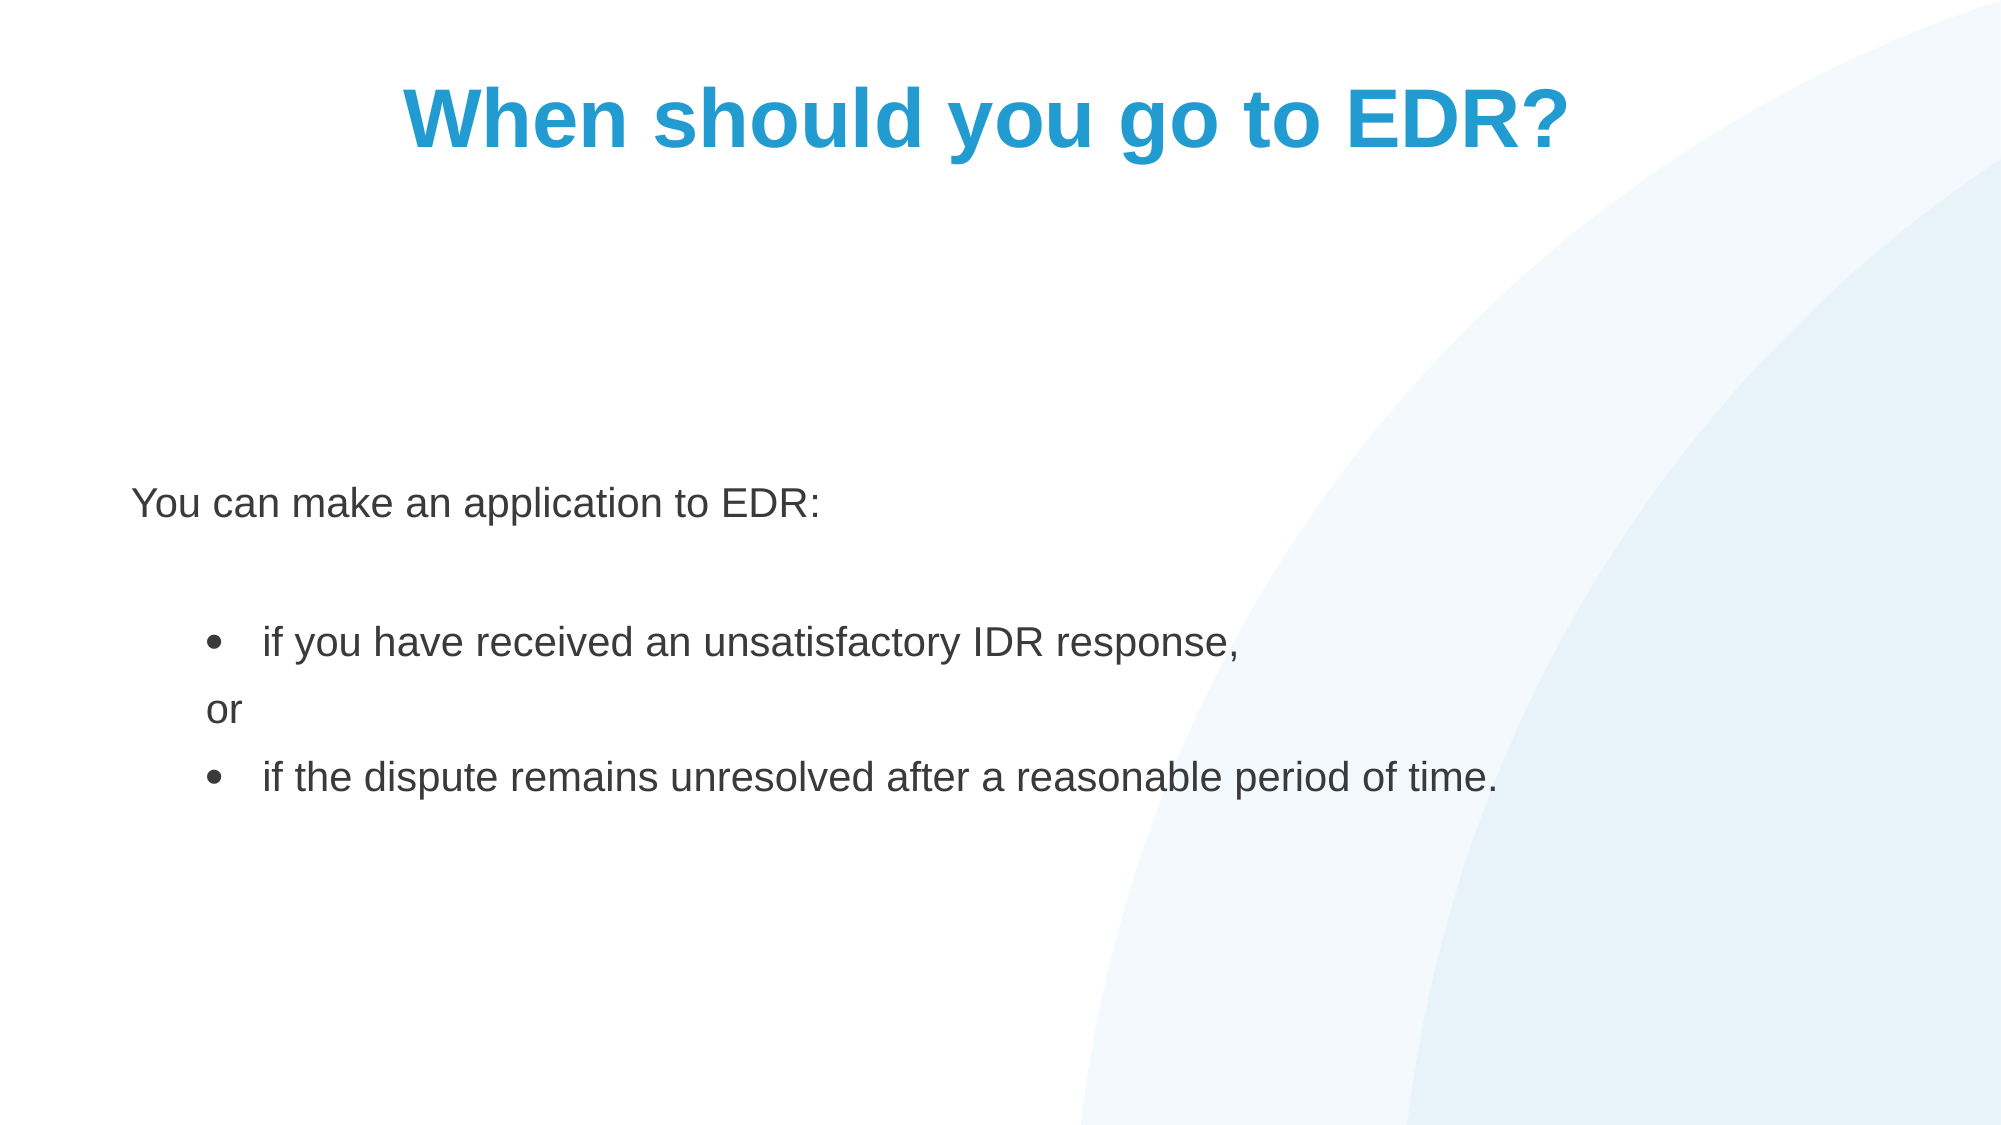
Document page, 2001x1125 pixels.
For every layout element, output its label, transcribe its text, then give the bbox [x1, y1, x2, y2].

list You can make an application to EDR: if you have received an unsatisfactory IDR response, or if the dispute remains unresolved after a reasonable period of time. [115, 243, 1860, 1037]
title When should you go to EDR? [115, 73, 1860, 219]
